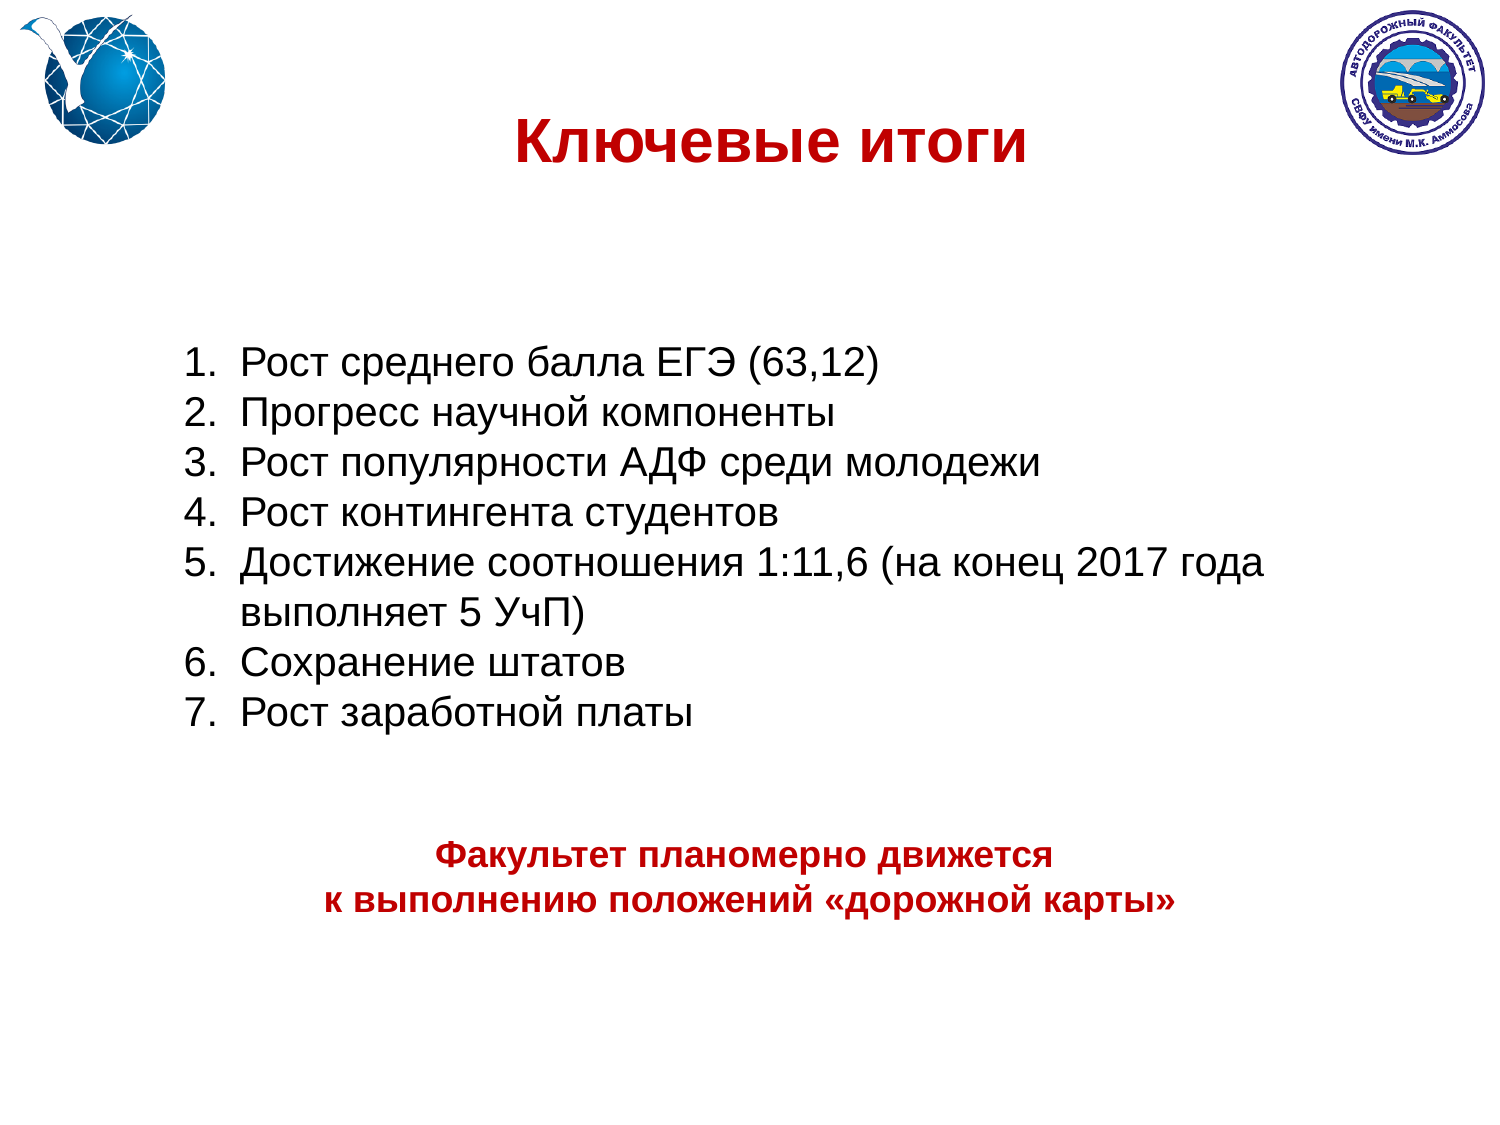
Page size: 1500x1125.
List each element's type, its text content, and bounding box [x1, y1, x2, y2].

picture [1340, 10, 1486, 156]
text_box Рост среднего балла ЕГЭ (63,12) Прогресс научной компоненты Рост популярности АДФ среди молодежи Рост контингента студентов Достижение соотношения 1:11,6 (на конец 2017 года выполняет 5 УчП) Сохранение штатов Рост заработной платы [168, 327, 1317, 743]
title Ключевые итоги [96, 44, 1447, 232]
text_box Факультет планомерно движется к выполнению положений «дорожной карты» [29, 822, 1471, 929]
picture [17, 10, 169, 150]
